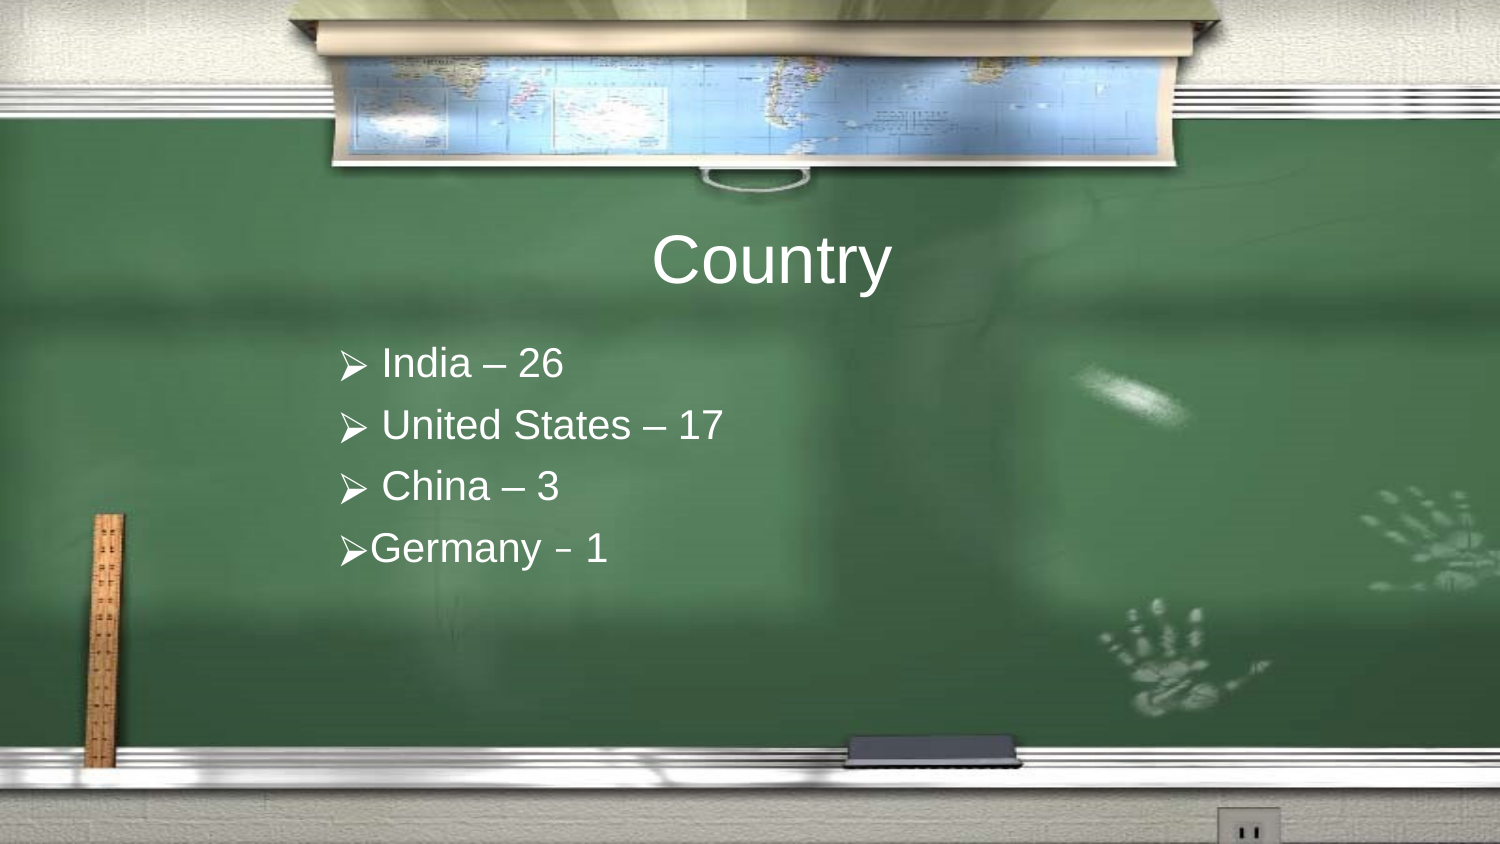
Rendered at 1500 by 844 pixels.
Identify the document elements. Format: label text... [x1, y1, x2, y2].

title Country [343, 209, 1201, 304]
subtitle India – 26 United States – 17 China – 3 Germany – 1 [327, 336, 1289, 635]
picture [0, 0, 1500, 844]
